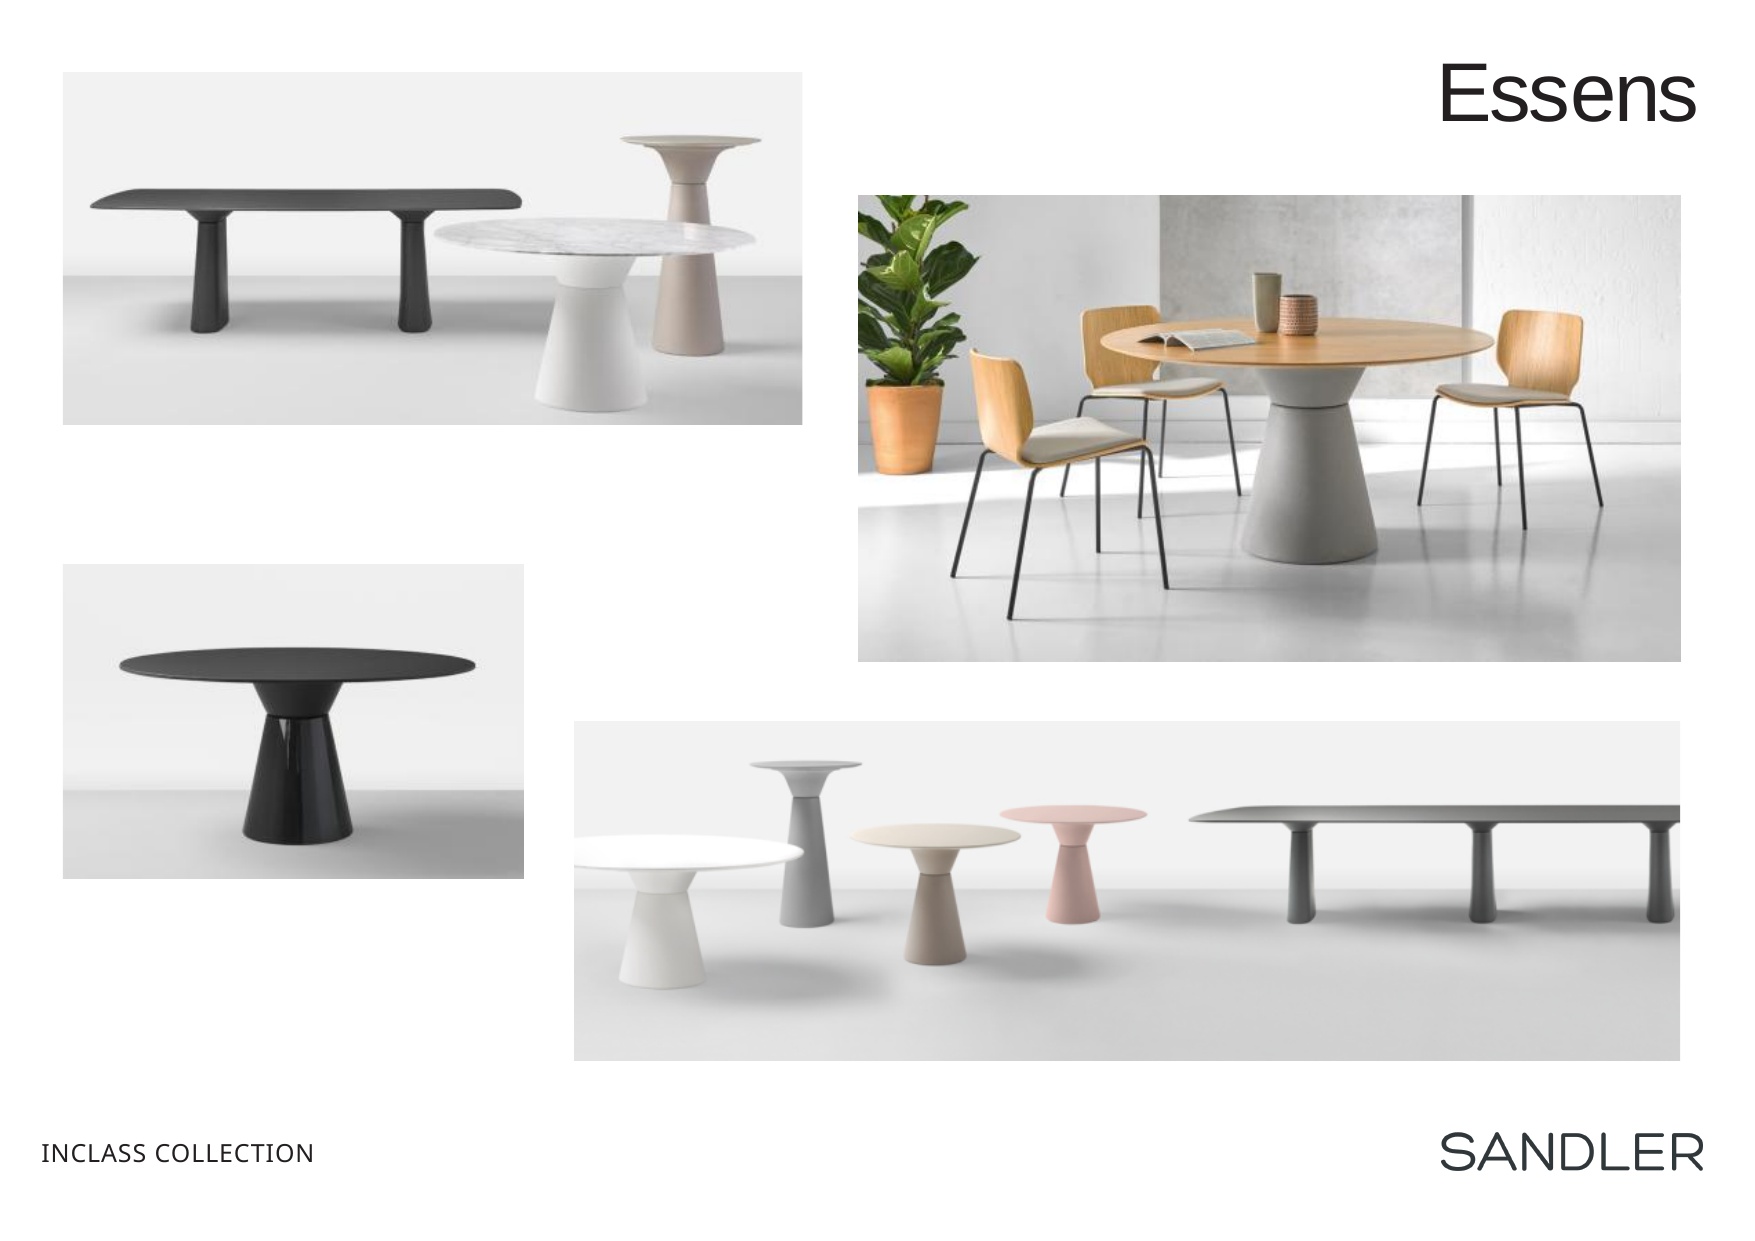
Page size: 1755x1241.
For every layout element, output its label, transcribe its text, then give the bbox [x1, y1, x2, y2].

picture [1440, 1131, 1703, 1172]
text_box INCLASS COLLECTION [39, 1135, 450, 1168]
picture [62, 71, 803, 425]
title Essens [1434, 35, 1755, 245]
picture [62, 564, 525, 879]
picture [857, 194, 1681, 662]
picture [564, 720, 1681, 1061]
